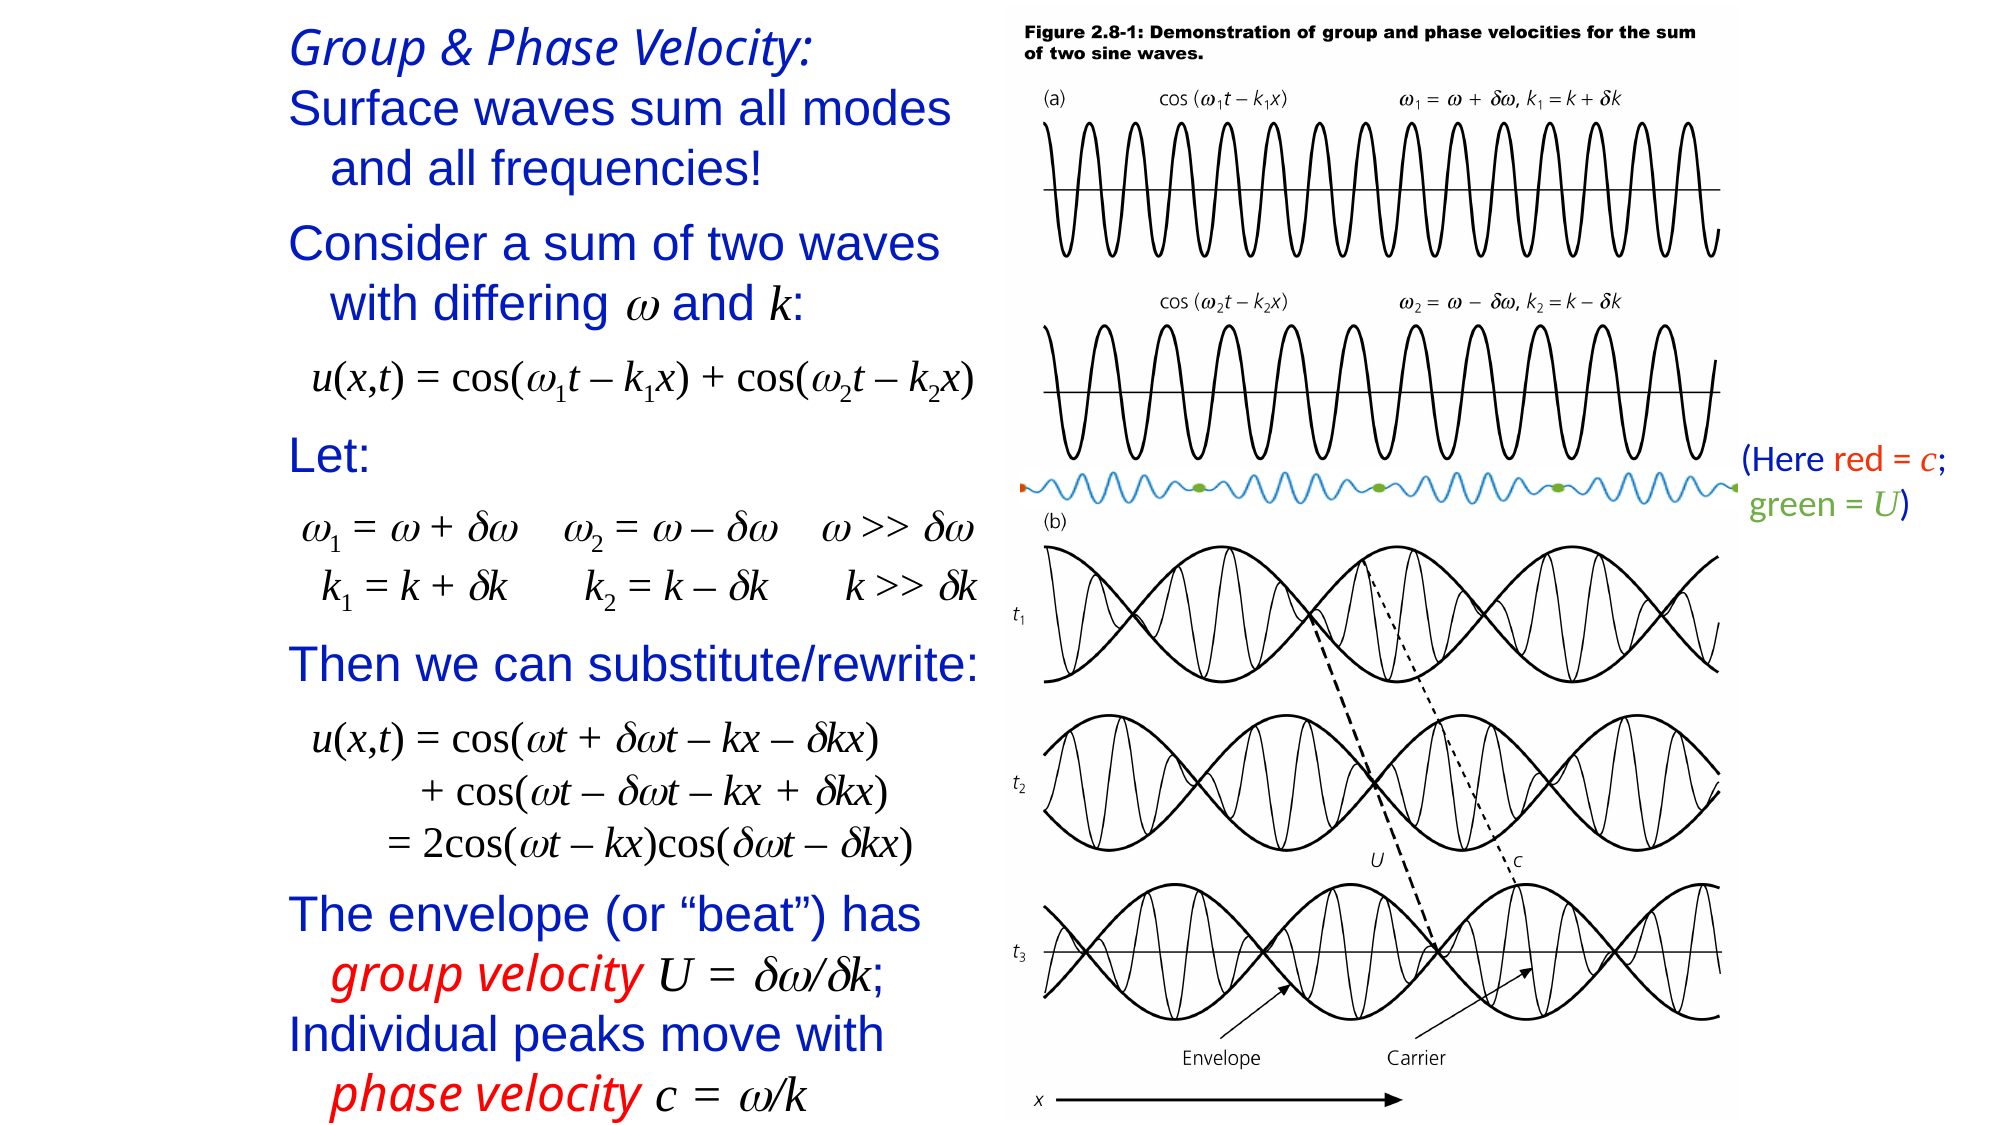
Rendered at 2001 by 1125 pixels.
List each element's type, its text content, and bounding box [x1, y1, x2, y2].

picture [1006, 4, 1738, 1121]
text_box Group & Phase Velocity: Surface waves sum all modes and all frequencies! Consider a sum of two waves with differing  and k: u(x,t) = cos(1t – k1x) + cos(2t – k2x) Let: 1 =  +  2 =  –   >>  k1 = k + k k2 = k – k k >> k Then we can substitute/rewrite: u(x,t) = cos(t + t – kx – kx) + cos(t – t – kx + kx) = 2cos(t – kx)cos(t – kx) The envelope (or “beat”) has group velocity U = /k; Individual peaks move with phase velocity c = /k [273, 8, 996, 1125]
text_box (Here red = c; green = U) [1738, 426, 1977, 531]
